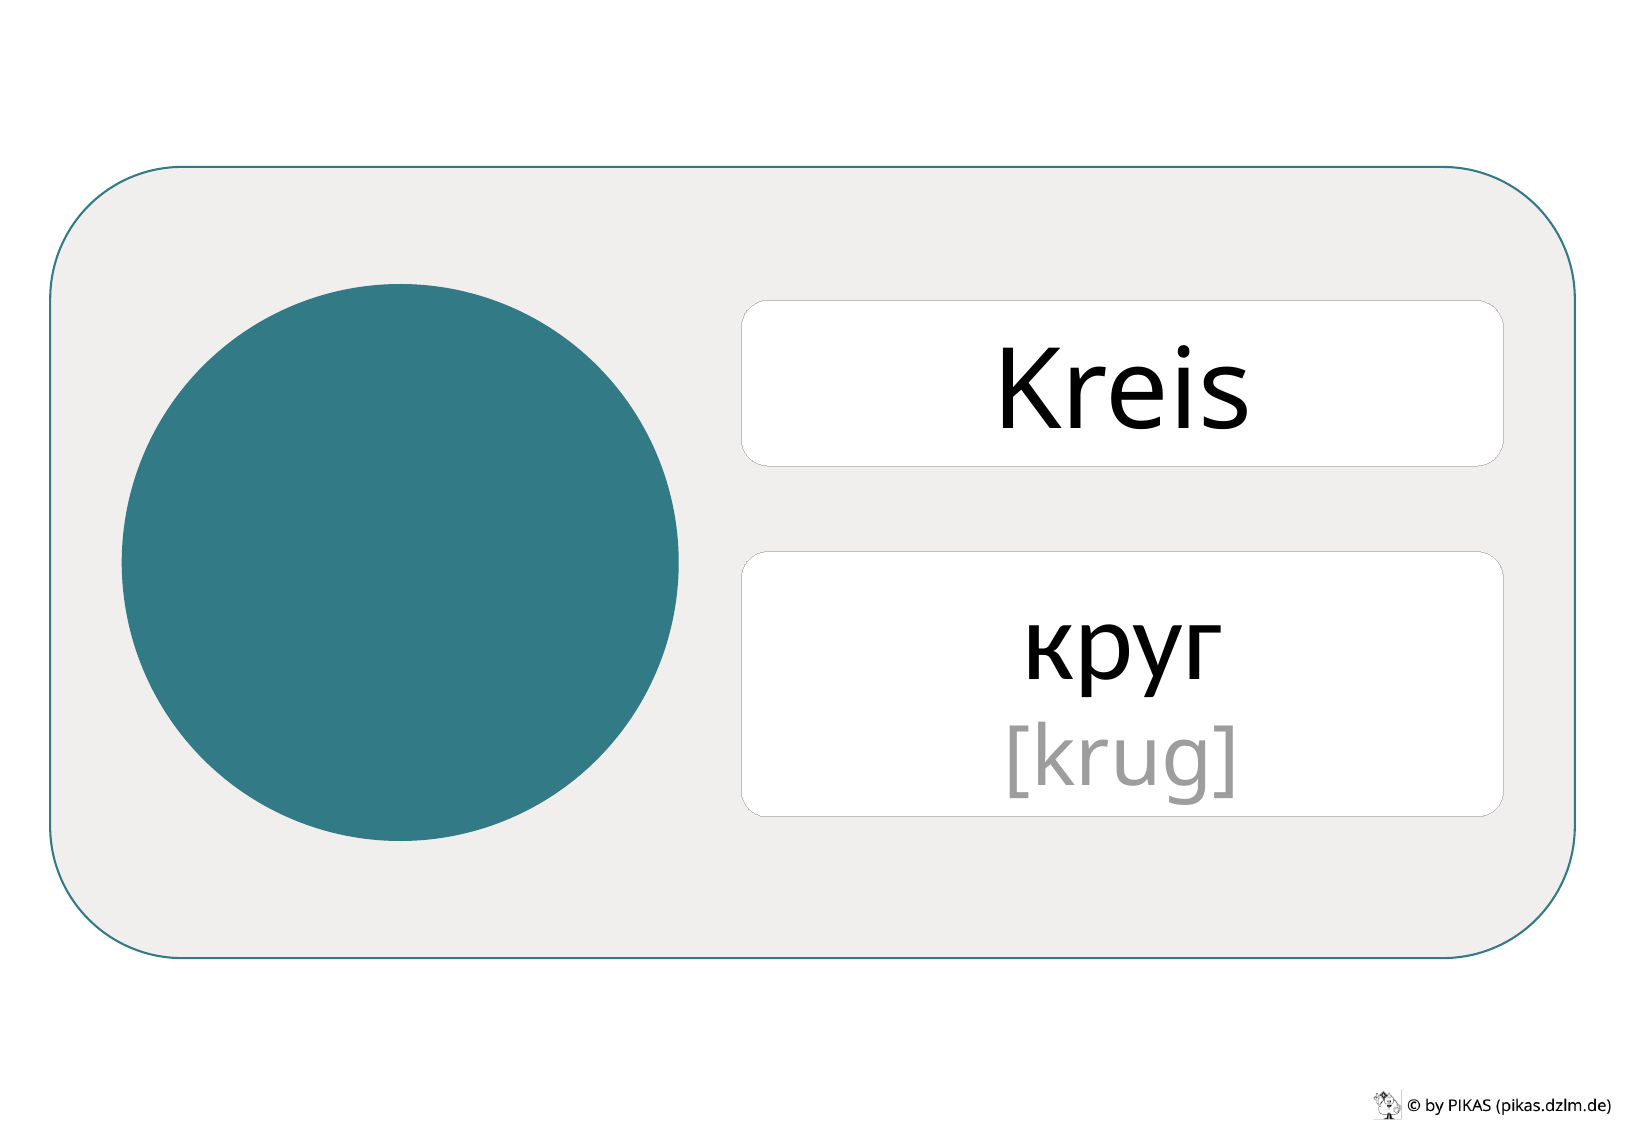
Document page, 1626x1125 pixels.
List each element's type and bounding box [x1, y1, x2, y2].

picture [1373, 1089, 1625, 1125]
text_box [50, 166, 1575, 959]
